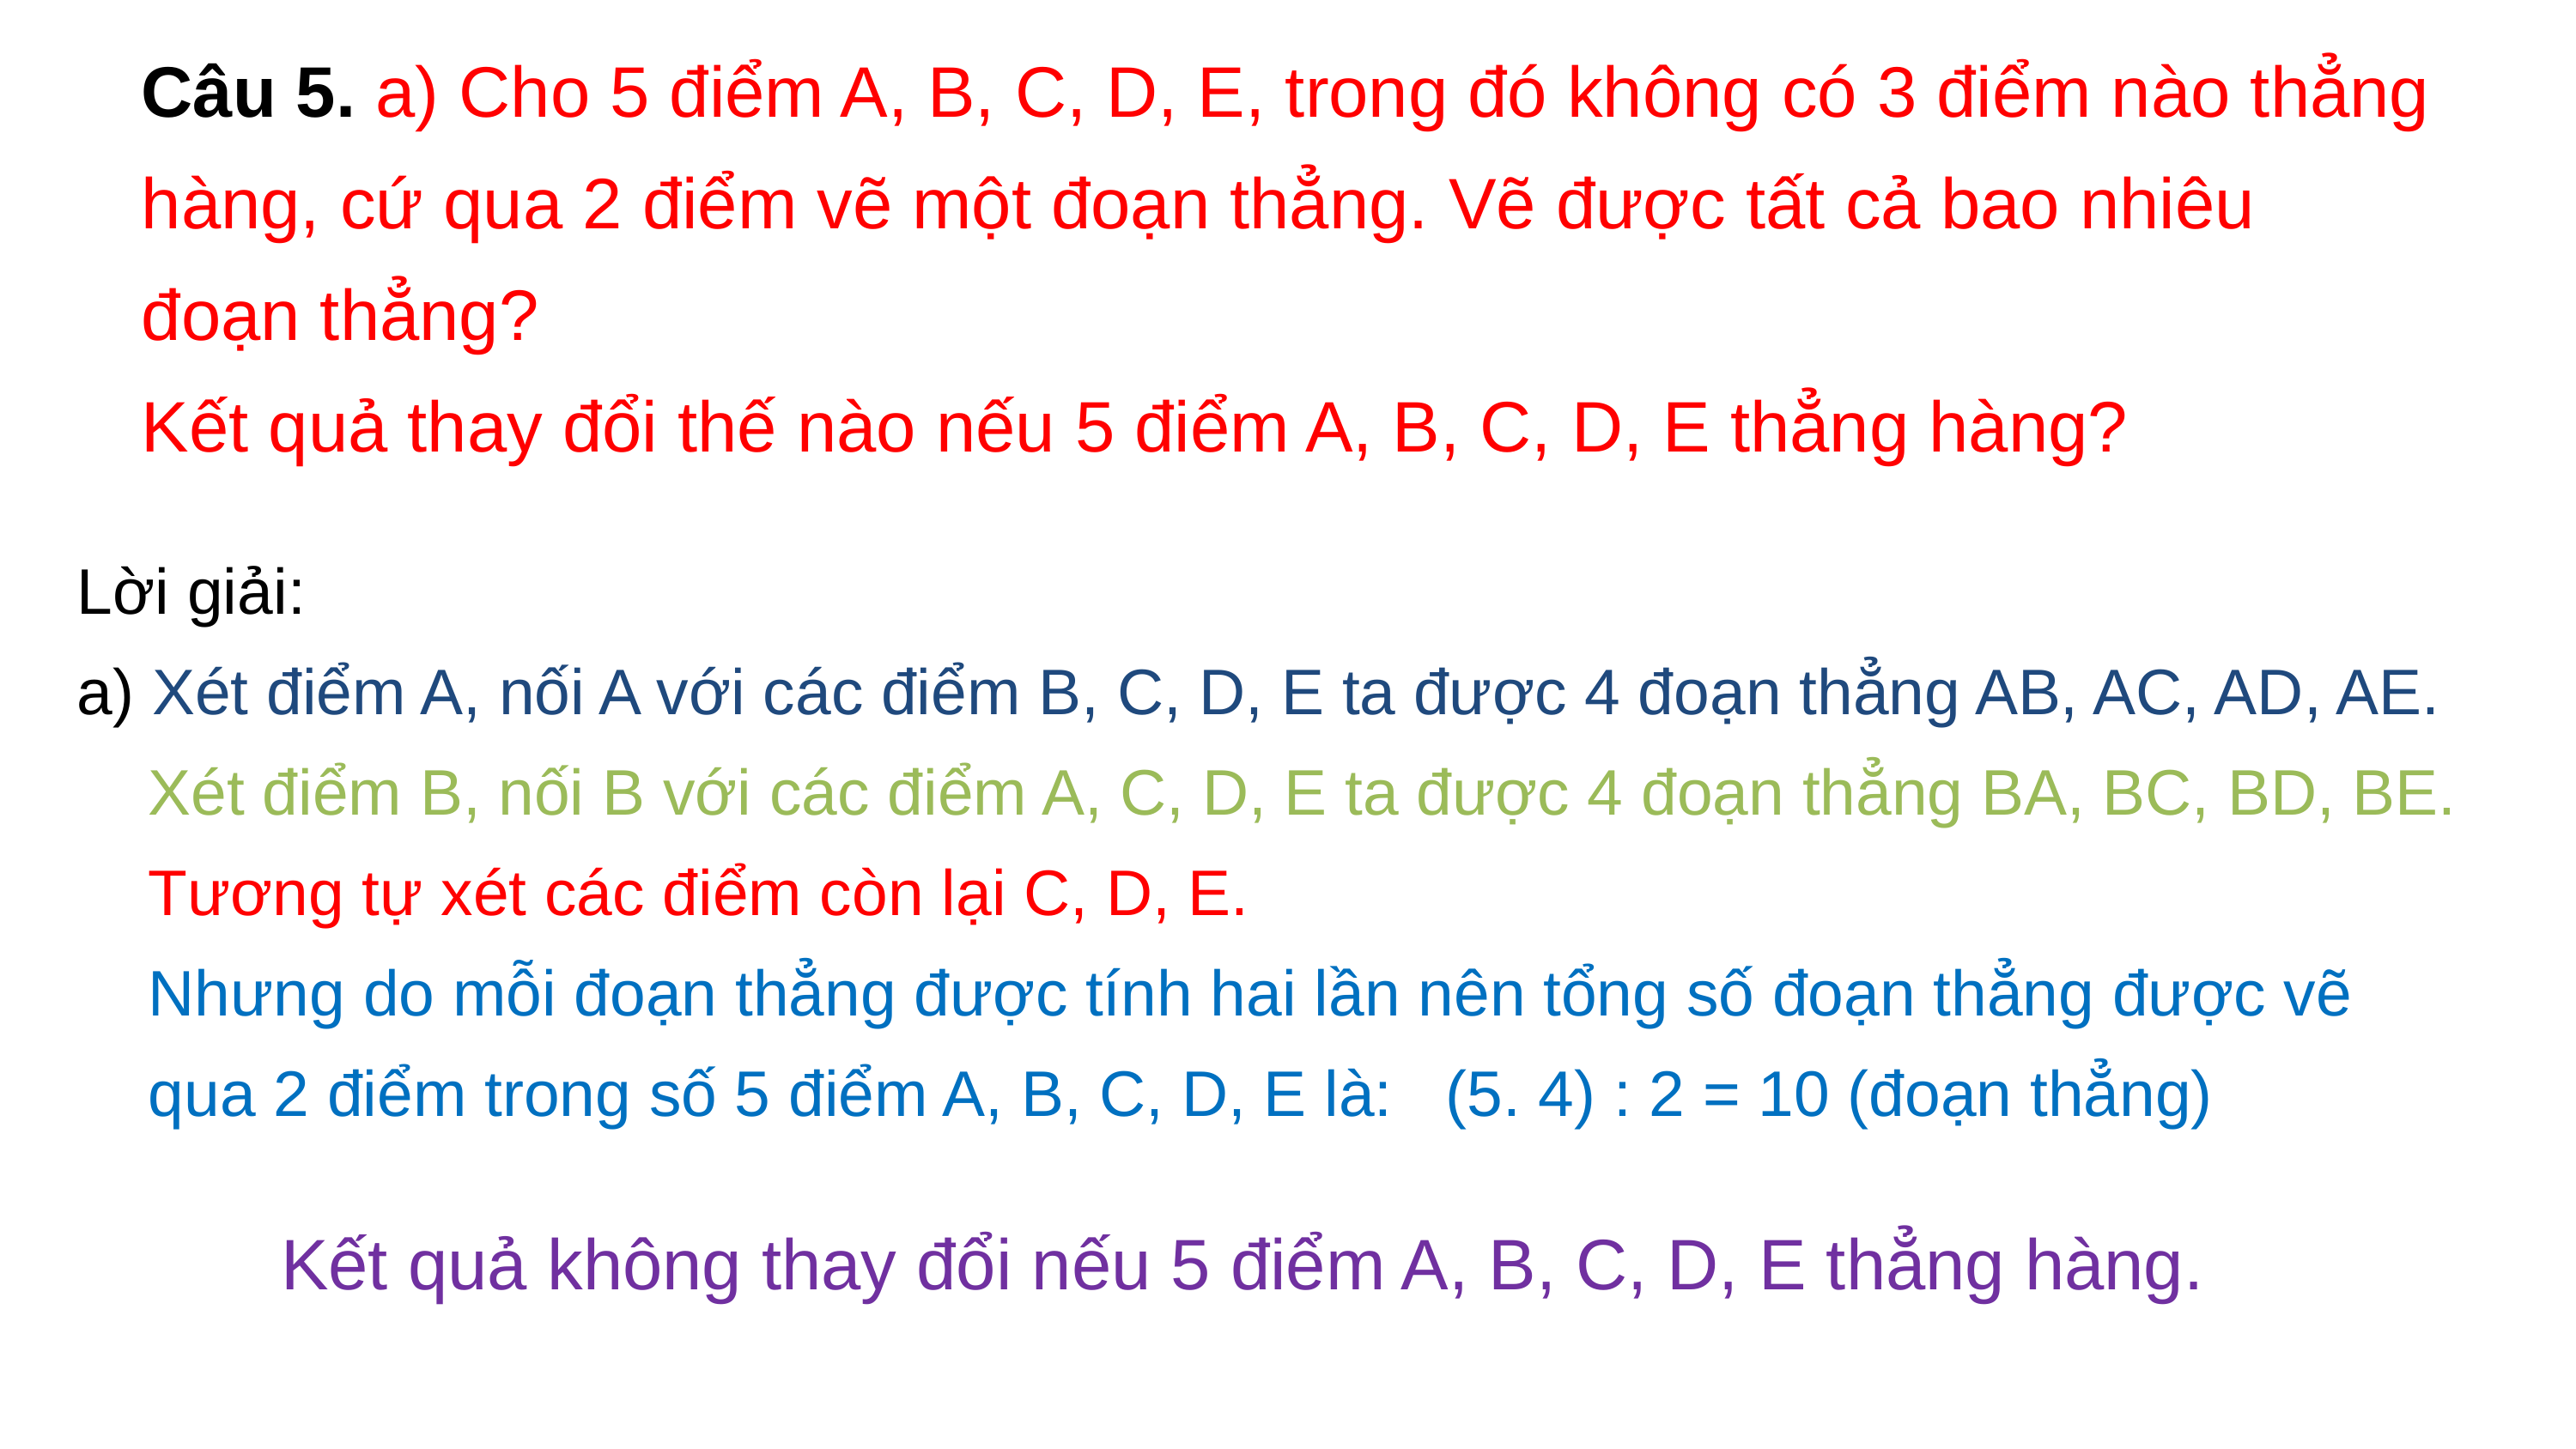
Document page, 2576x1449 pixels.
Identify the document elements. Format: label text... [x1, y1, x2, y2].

text_box Lời giải: a) Xét điểm A, nối A với các điểm B, C, D, E ta được 4 đoạn thẳng AB, AC, AD, AE. Xét điểm B, nối B với các điểm A, C, D, E ta được 4 đoạn thẳng BA, BC, BD, BE. Tương tự xét các điểm còn lại C, D, E. Nhưng do mỗi đoạn thẳng được tính hai lần nên tổng số đoạn thẳng được vẽ qua 2 điểm trong số 5 điểm A, B, C, D, E là: (5. 4) : 2 = 10 (đoạn thẳng) [64, 520, 2512, 1136]
text_box Câu 5. a) Cho 5 điểm A, B, C, D, E, trong đó không có 3 điểm nào thẳng hàng, cứ qua 2 điểm vẽ một đoạn thẳng. Vẽ được tất cả bao nhiêu đoạn thẳng? Kết quả thay đổi thế nào nếu 5 điểm A, B, C, D, E thẳng hàng? [128, 14, 2447, 473]
text_box Kết quả không thay đổi nếu 5 điểm A, B, C, D, E thẳng hàng. [268, 1185, 2330, 1311]
